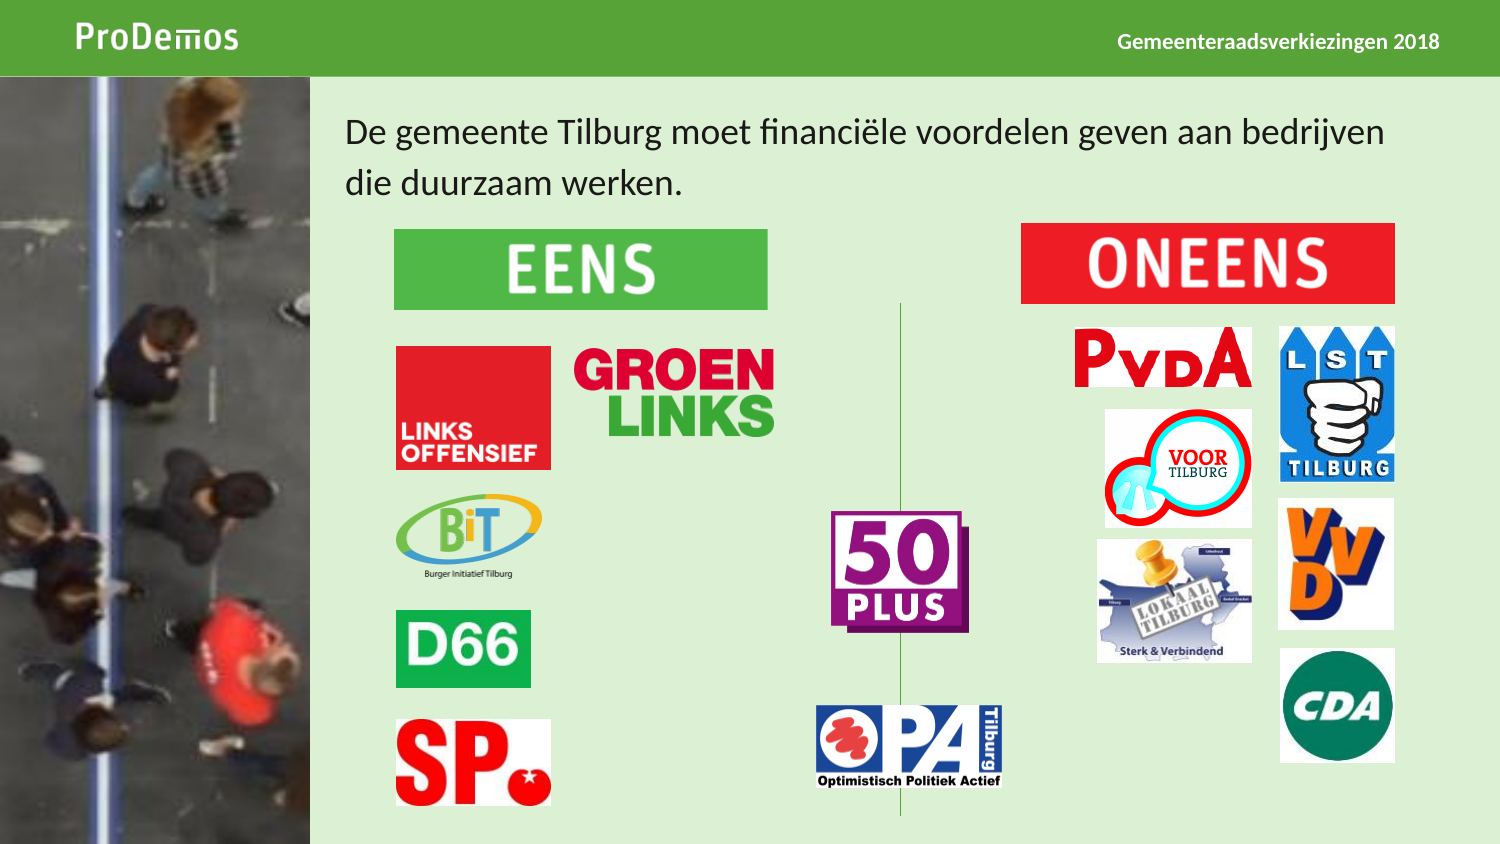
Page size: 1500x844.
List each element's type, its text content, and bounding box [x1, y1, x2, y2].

picture [816, 705, 1002, 788]
picture [1075, 327, 1252, 387]
picture [0, 5, 310, 844]
picture [831, 511, 970, 637]
picture [574, 348, 775, 437]
picture [1021, 223, 1395, 304]
picture [396, 719, 551, 806]
picture [396, 610, 531, 688]
picture [1280, 648, 1395, 763]
picture [394, 229, 768, 310]
picture [1278, 326, 1395, 483]
list De gemeente Tilburg moet financiële voordelen geven aan bedrijven die duurzaam werken. [345, 94, 1441, 816]
picture [1097, 539, 1252, 663]
picture [396, 346, 551, 470]
picture [1278, 498, 1394, 630]
picture [1104, 408, 1252, 528]
picture [396, 494, 542, 579]
footer Gemeenteraadsverkiezingen 2018 [384, 29, 1441, 80]
